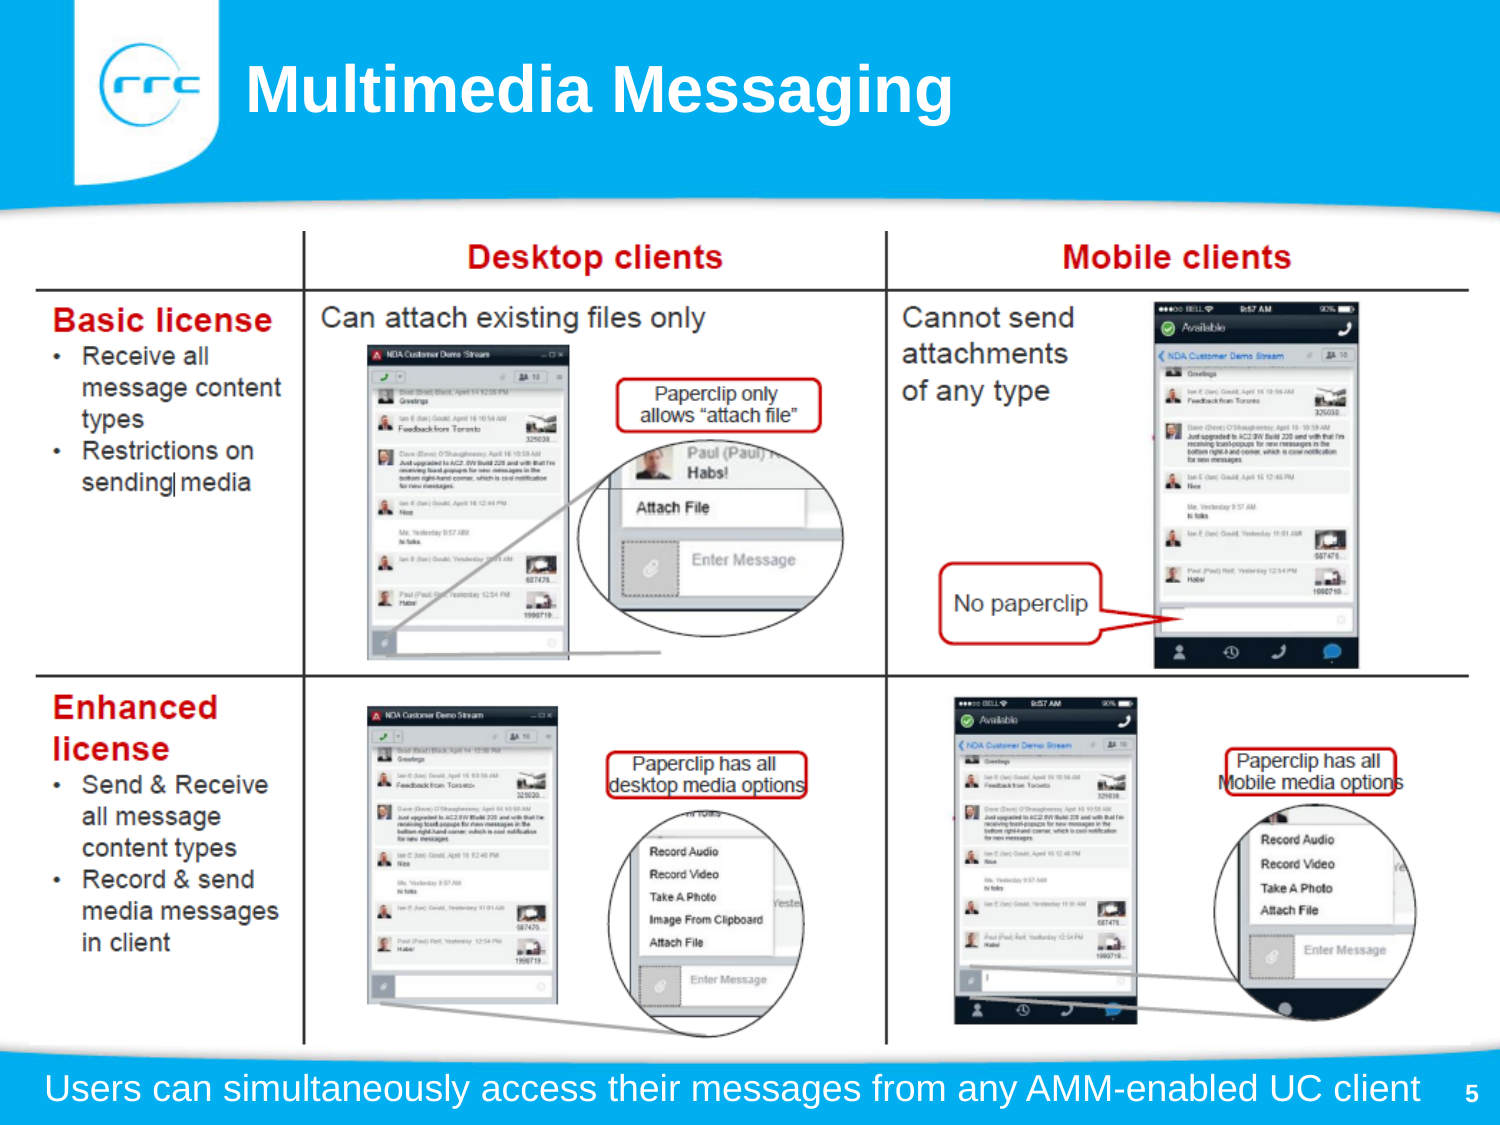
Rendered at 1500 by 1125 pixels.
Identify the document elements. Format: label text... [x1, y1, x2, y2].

text_box Users can simultaneously access their messages from any AMM-enabled UC client [29, 1057, 1447, 1117]
slide_number 5 [1328, 1070, 1495, 1118]
picture [0, 198, 1500, 1057]
picture [74, 0, 220, 186]
title Multimedia Messaging [229, 3, 1500, 168]
